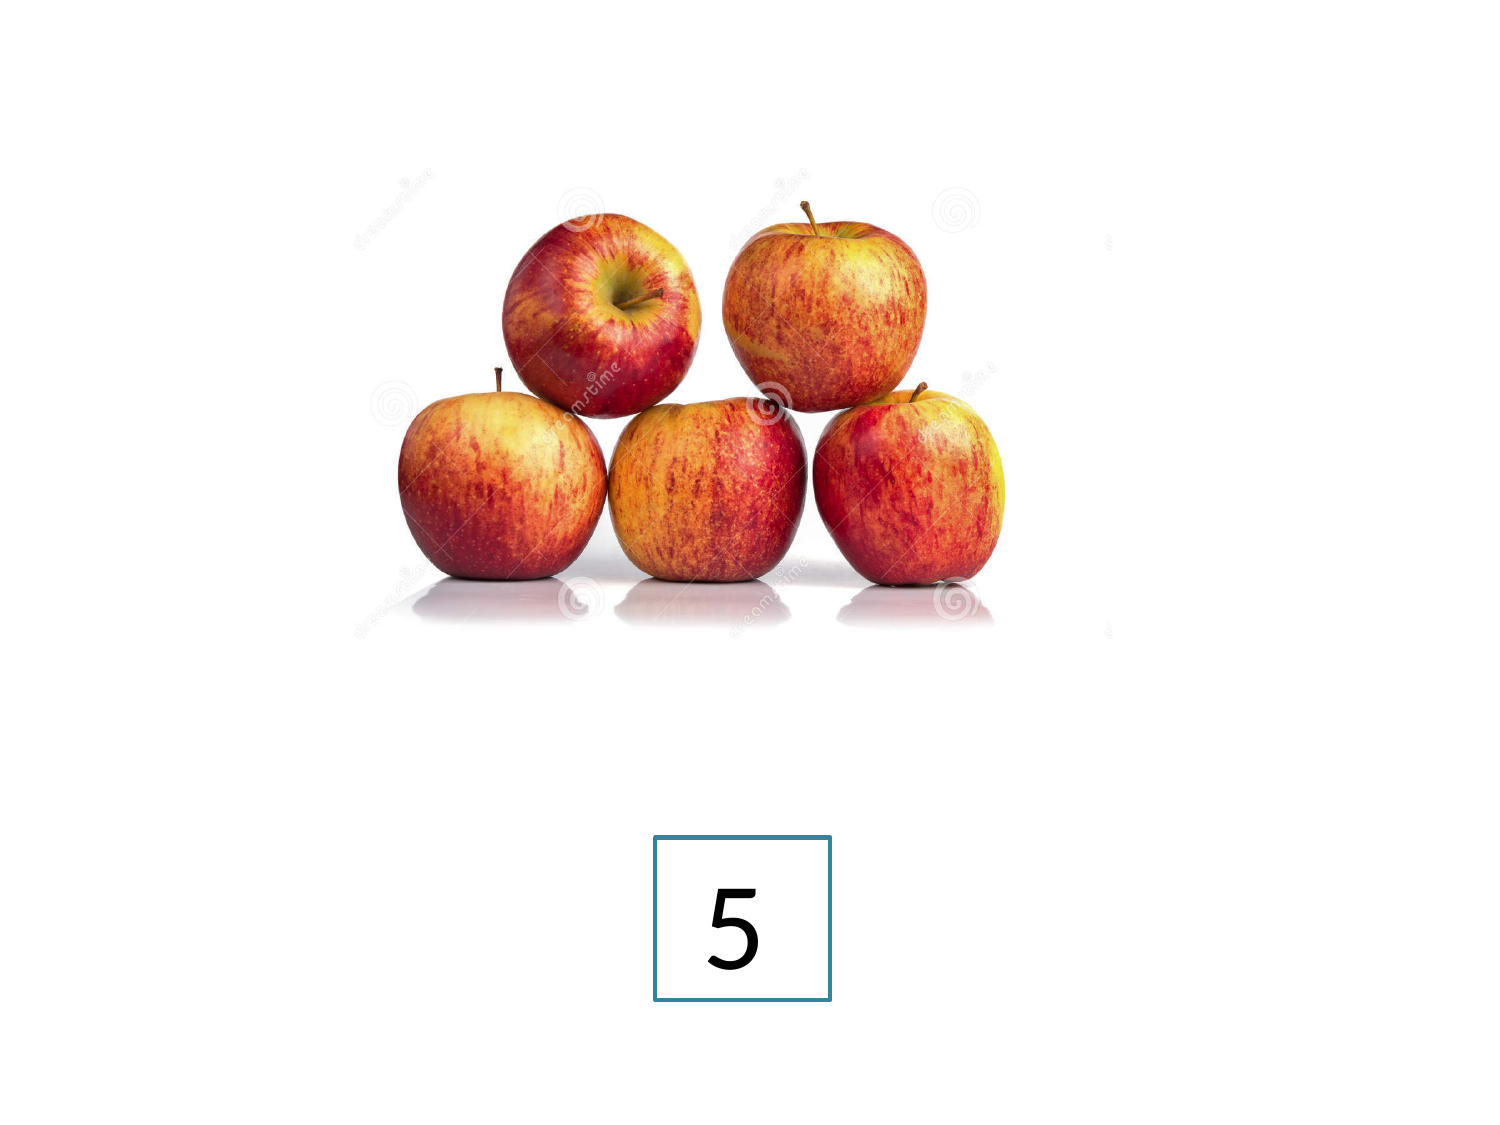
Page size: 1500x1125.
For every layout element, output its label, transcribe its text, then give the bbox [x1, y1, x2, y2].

picture [299, 99, 1113, 651]
text_box 5 [687, 837, 805, 1003]
text_box 444 [653, 835, 832, 1002]
